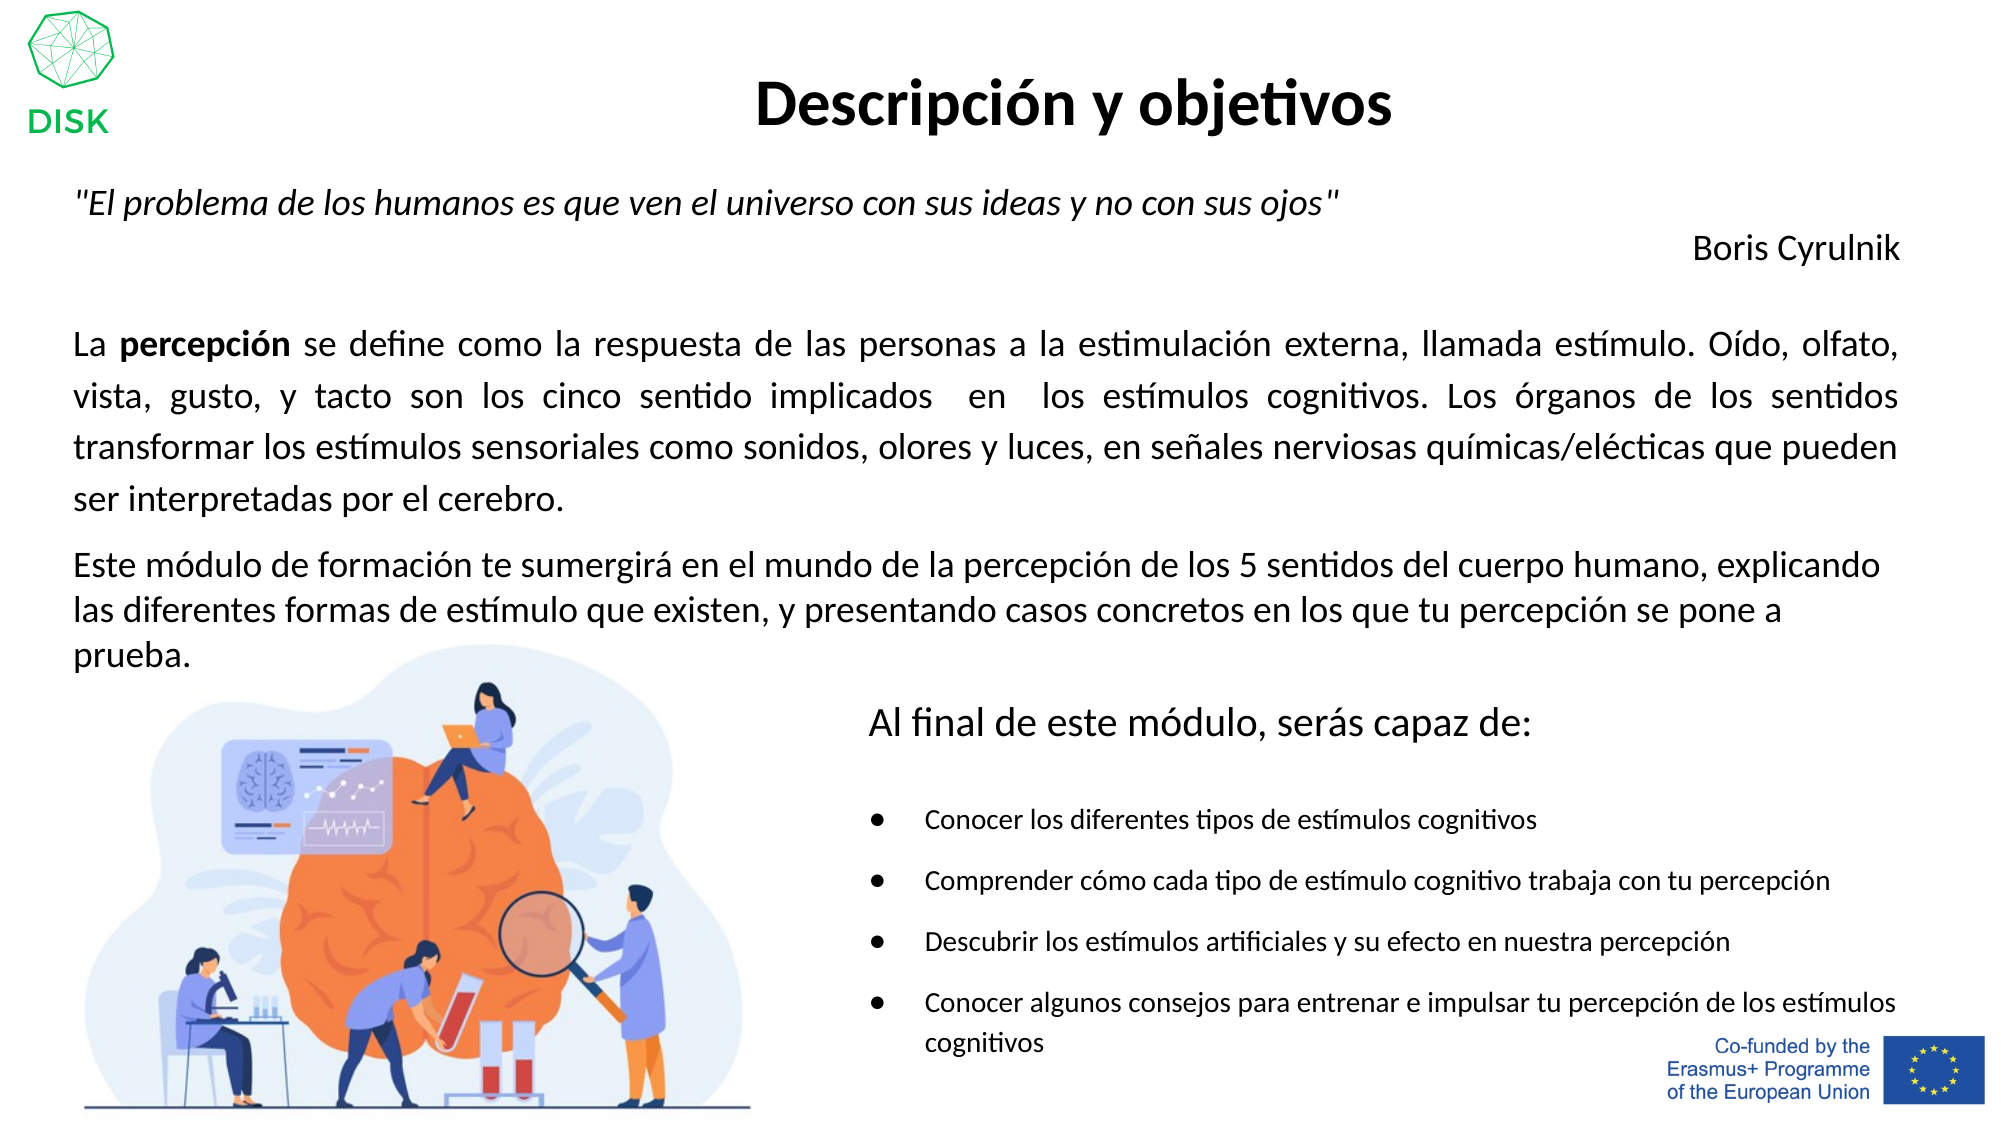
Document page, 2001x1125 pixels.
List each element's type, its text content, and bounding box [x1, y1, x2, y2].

text_box "El problema de los humanos es que ven el universo con sus ideas y no con sus ojos" Boris Cyrulnik La percepción se define como la respuesta de las personas a la estimulación externa, llamada estímulo. Oído, olfato, vista, gusto, y tacto son los cinco sentido implicados en los estímulos cognitivos. Los órganos de los sentidos transformar los estímulos sensoriales como sonidos, olores y luces, en señales nerviosas químicas/elécticas que pueden ser interpretadas por el cerebro. Este módulo de formación te sumergirá en el mundo de la percepción de los 5 sentidos del cuerpo humano, explicando las diferentes formas de estímulo que existen, y presentando casos concretos en los que tu percepción se pone a prueba. [58, 169, 1916, 683]
text_box Descripción y objetivos [648, 51, 1501, 147]
picture [0, 0, 141, 141]
picture [1660, 1024, 2000, 1121]
text_box Al final de este módulo, serás capaz de: Conocer los diferentes tipos de estímulos cognitivos Comprender cómo cada tipo de estímulo cognitivo trabaja con tu percepción Descubrir los estímulos artificiales y su efecto en nuestra percepción Conocer algunos consejos para entrenar e impulsar tu percepción de los estímulos cognitivos [853, 687, 1940, 1067]
picture [81, 641, 753, 1121]
